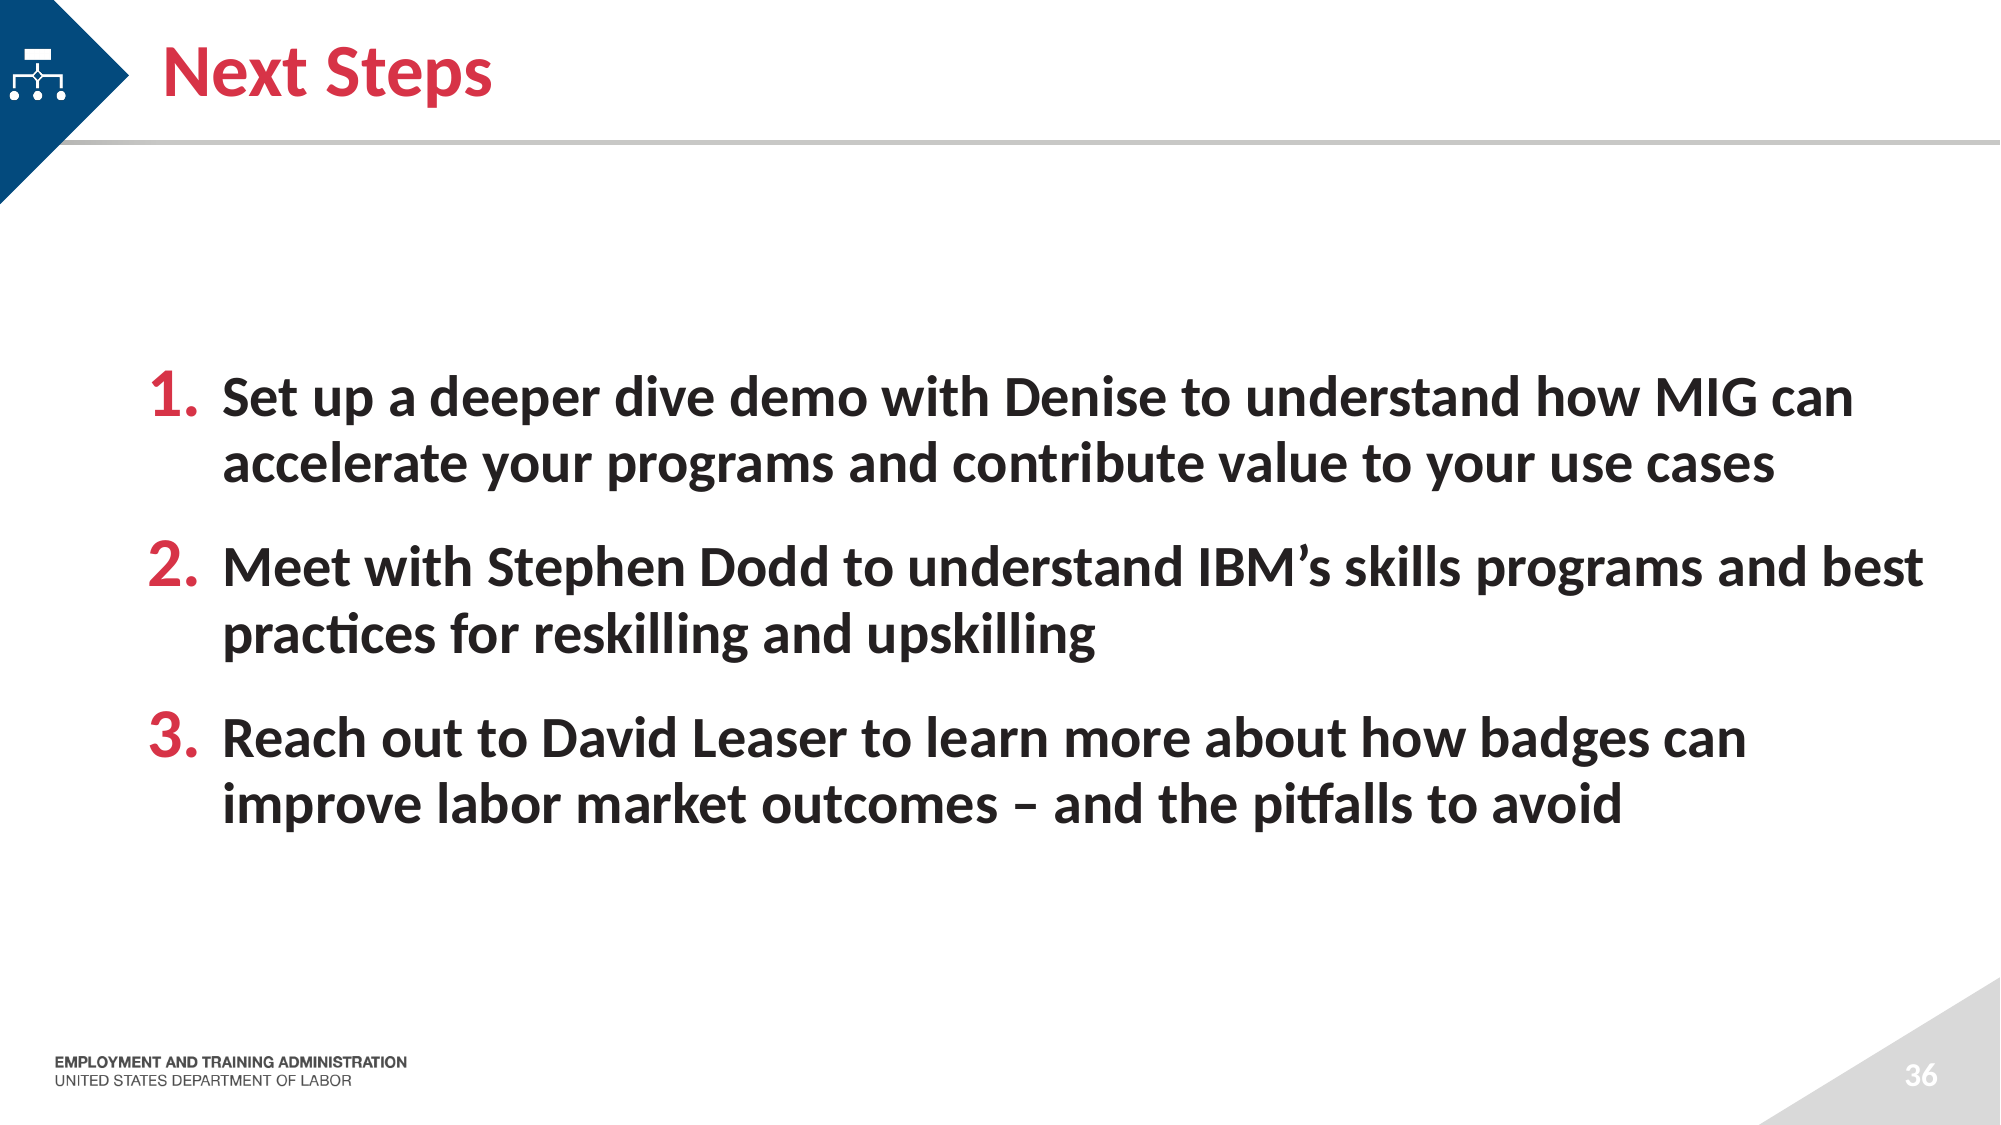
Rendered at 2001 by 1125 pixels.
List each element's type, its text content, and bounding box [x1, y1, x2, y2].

text_box Personalized AI learning [47, 1049, 420, 1095]
slide_number 36 [1867, 1042, 1975, 1103]
picture [0, 36, 75, 112]
list Set up a deeper dive demo with Denise to understand how MIG can accelerate your programs and contribute value to your use cases Meet with Stephen Dodd to understand IBM’s skills programs and best practices for reskilling and upskilling Reach out to David Leaser to learn more about how badges can improve labor market outcomes – and the pitfalls to avoid [132, 186, 1950, 1014]
title Next Steps [132, 7, 1950, 137]
